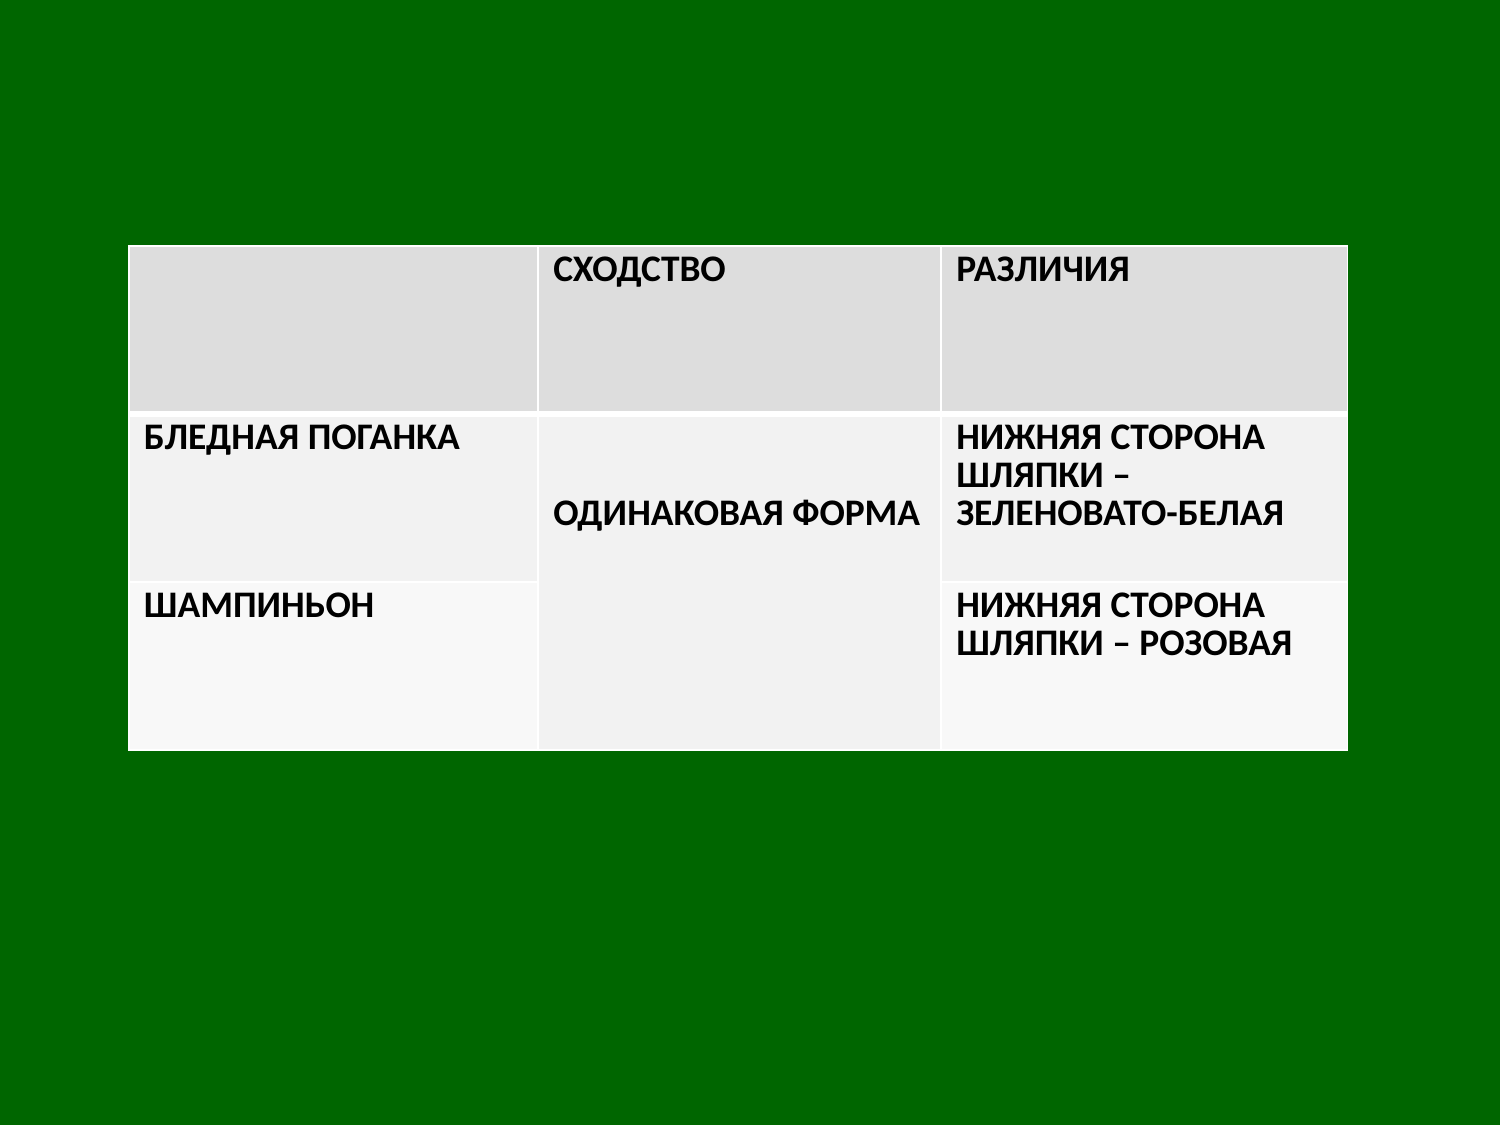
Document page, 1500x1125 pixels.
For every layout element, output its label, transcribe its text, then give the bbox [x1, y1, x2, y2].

table_cell НИЖНЯЯ СТОРОНА ШЛЯПКИ – РОЗОВАЯ [942, 583, 1347, 749]
table_cell БЛЕДНАЯ ПОГАНКА [130, 417, 537, 581]
table_cell ШАМПИНЬОН [130, 583, 537, 749]
table_header [130, 247, 537, 411]
table_cell ОДИНАКОВАЯ ФОРМА [539, 417, 940, 749]
table_header РАЗЛИЧИЯ [942, 247, 1347, 411]
table_header СХОДСТВО [539, 247, 940, 411]
table_cell НИЖНЯЯ СТОРОНА ШЛЯПКИ – ЗЕЛЕНОВАТО-БЕЛАЯ [942, 417, 1347, 581]
